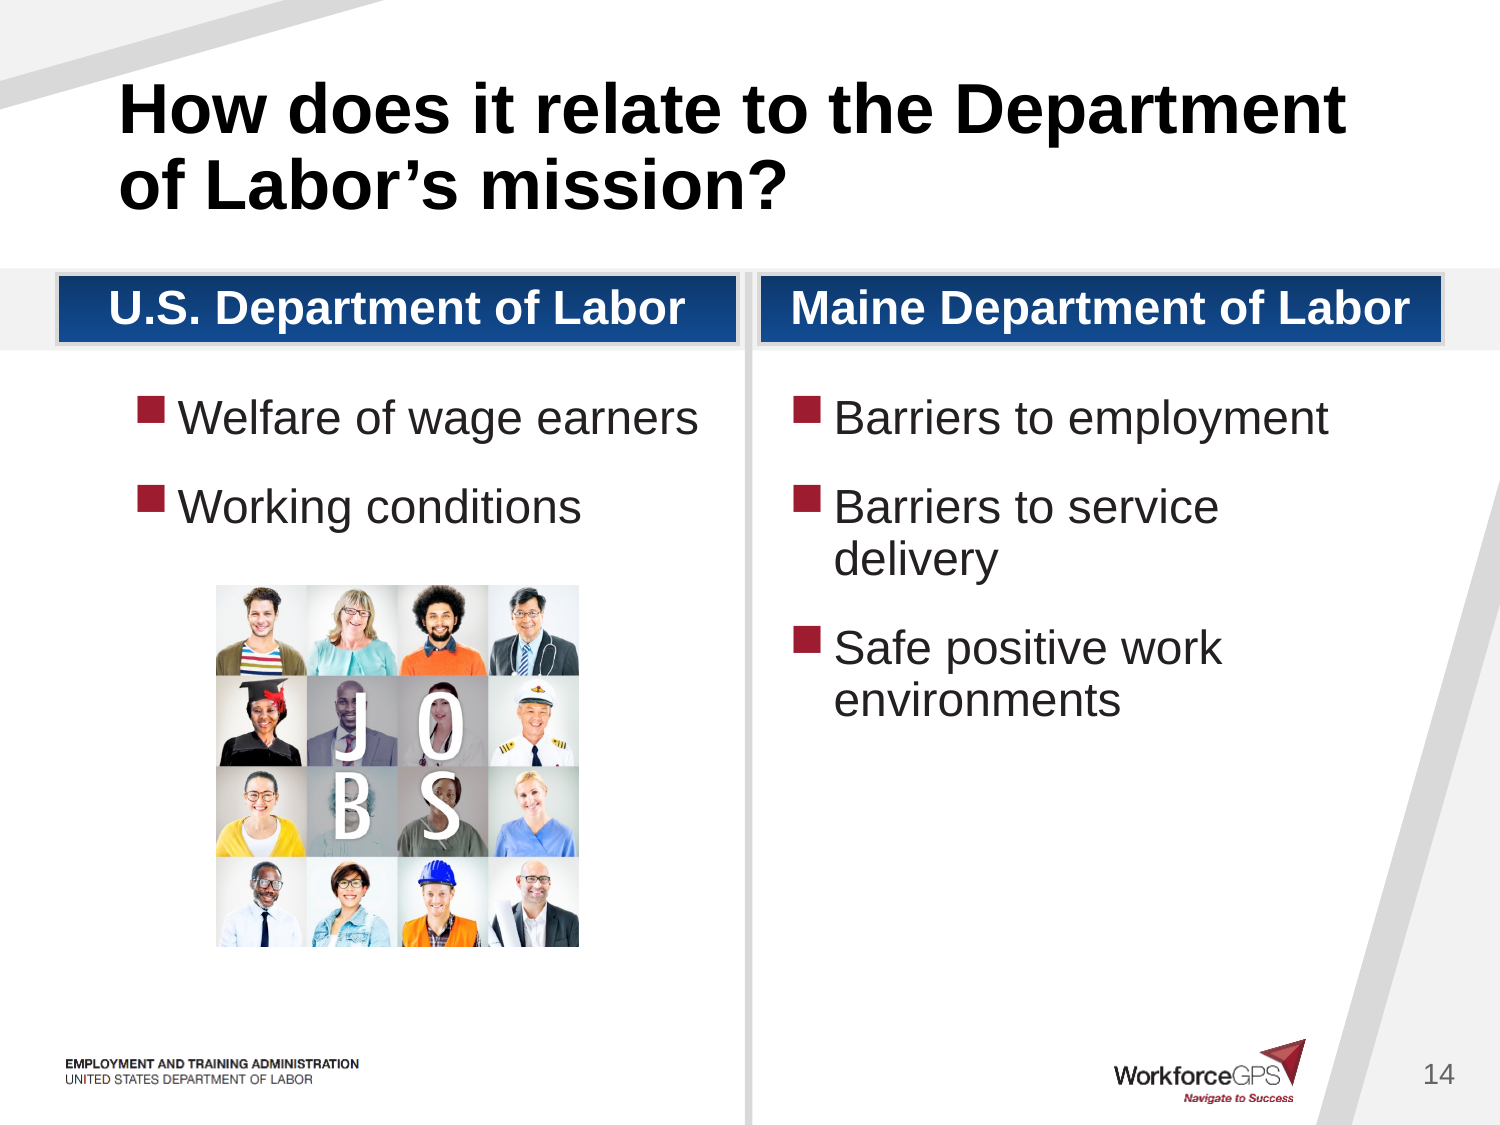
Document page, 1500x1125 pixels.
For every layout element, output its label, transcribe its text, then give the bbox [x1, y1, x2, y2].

picture [1112, 1038, 1308, 1105]
picture [216, 585, 579, 947]
picture [59, 1053, 370, 1092]
list U.S. Department of Labor [55, 272, 740, 346]
list Barriers to employment Barriers to service delivery Safe positive work environments [773, 385, 1389, 1016]
slide_number 14 [1260, 1042, 1471, 1103]
list Welfare of wage earners Working conditions [117, 385, 733, 1016]
title How does it relate to the Department of Labor’s mission? [103, 59, 1398, 233]
list Maine Department of Labor [757, 272, 1445, 346]
